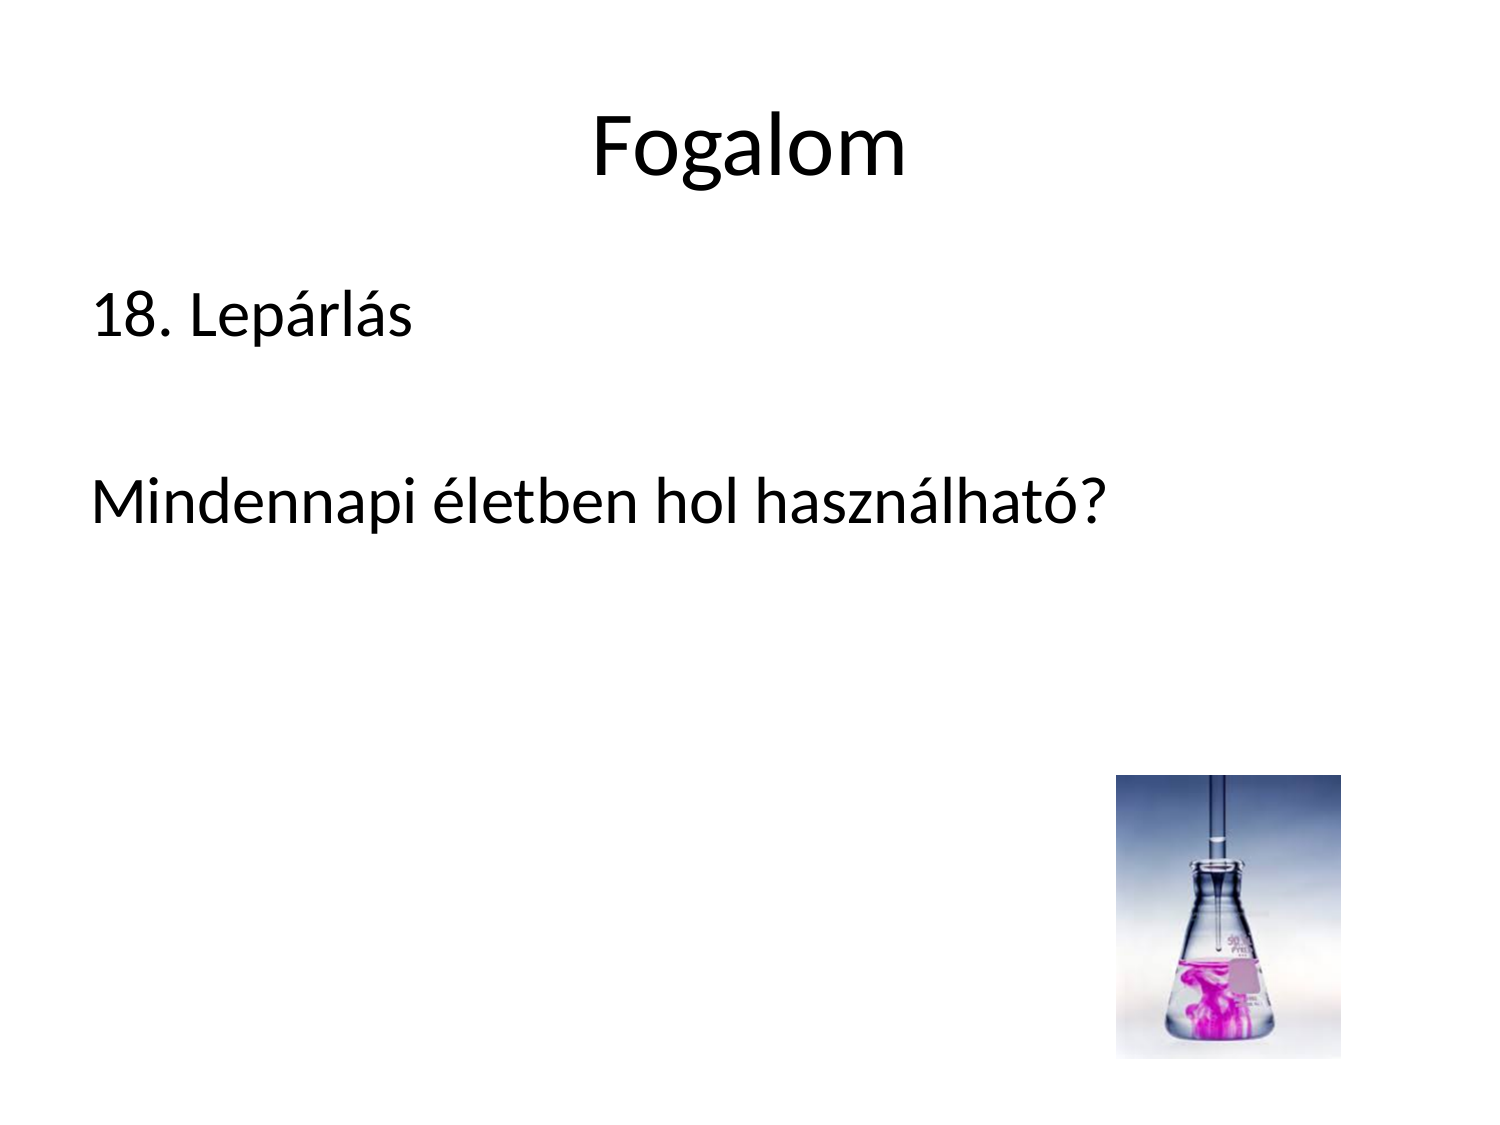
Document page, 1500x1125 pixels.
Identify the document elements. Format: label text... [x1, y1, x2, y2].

list 18. Lepárlás Mindennapi életben hol használható? [75, 262, 1425, 1005]
title Fogalom [75, 45, 1425, 233]
picture [1115, 774, 1341, 1059]
